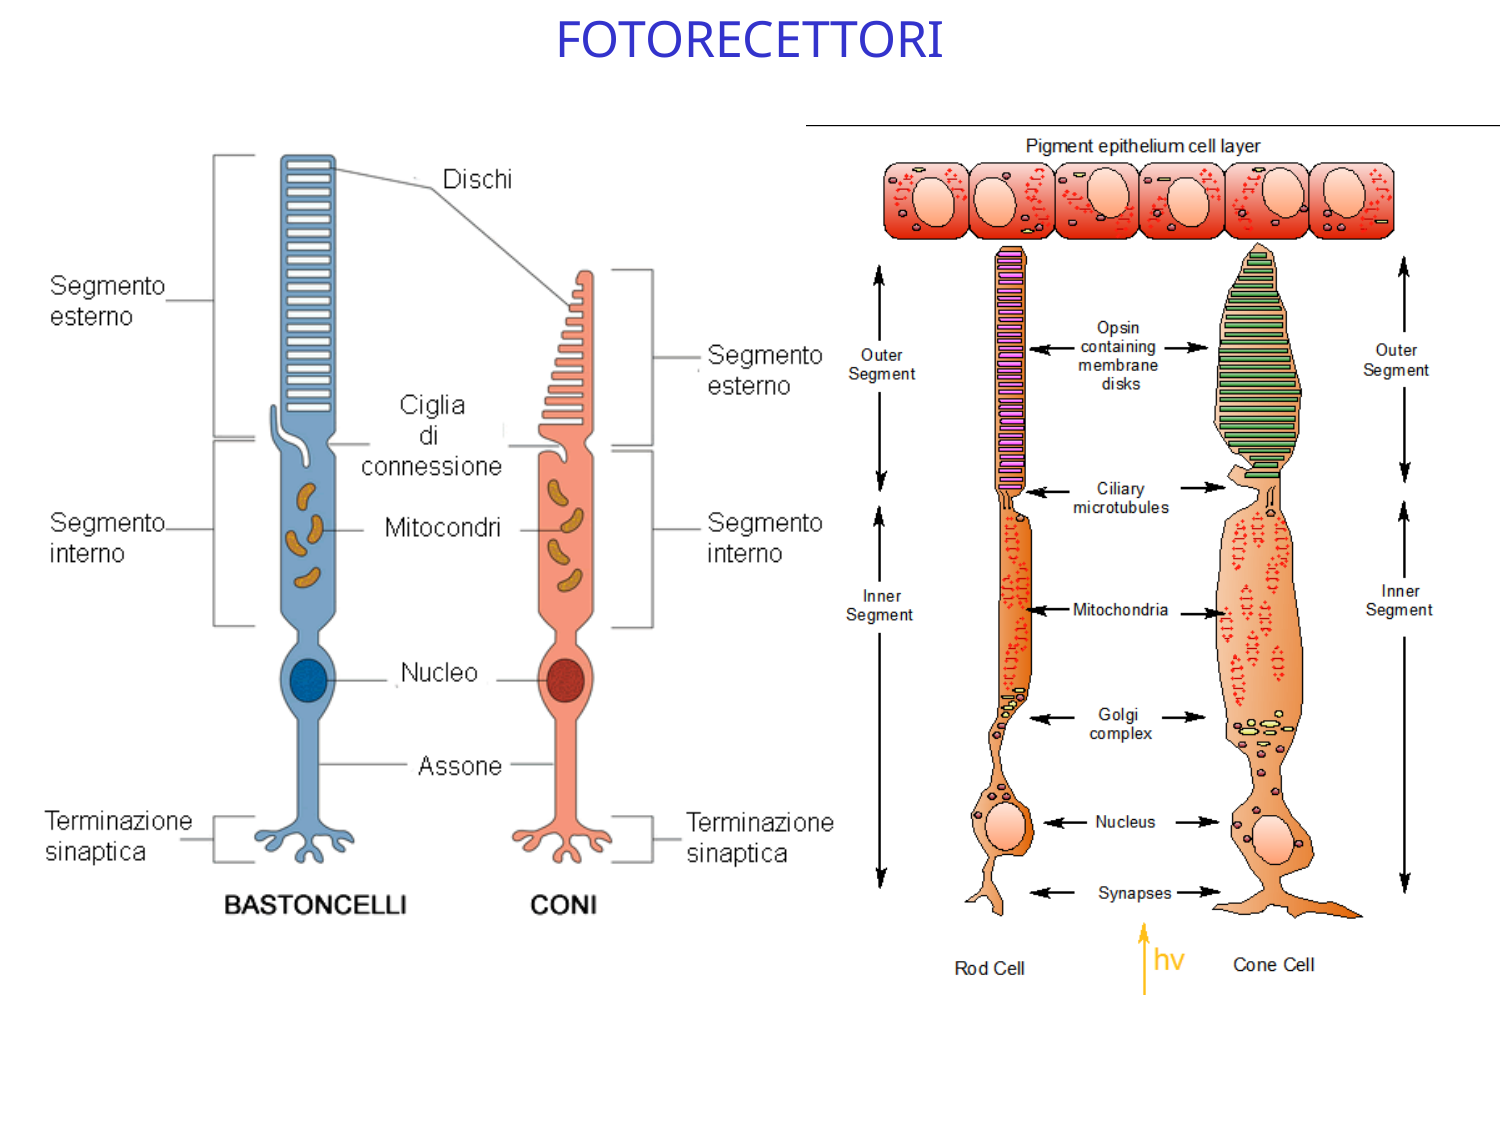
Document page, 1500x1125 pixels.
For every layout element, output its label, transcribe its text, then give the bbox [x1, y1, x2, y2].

text_box FOTORECETTORI [0, 0, 1500, 75]
picture [29, 125, 1500, 995]
